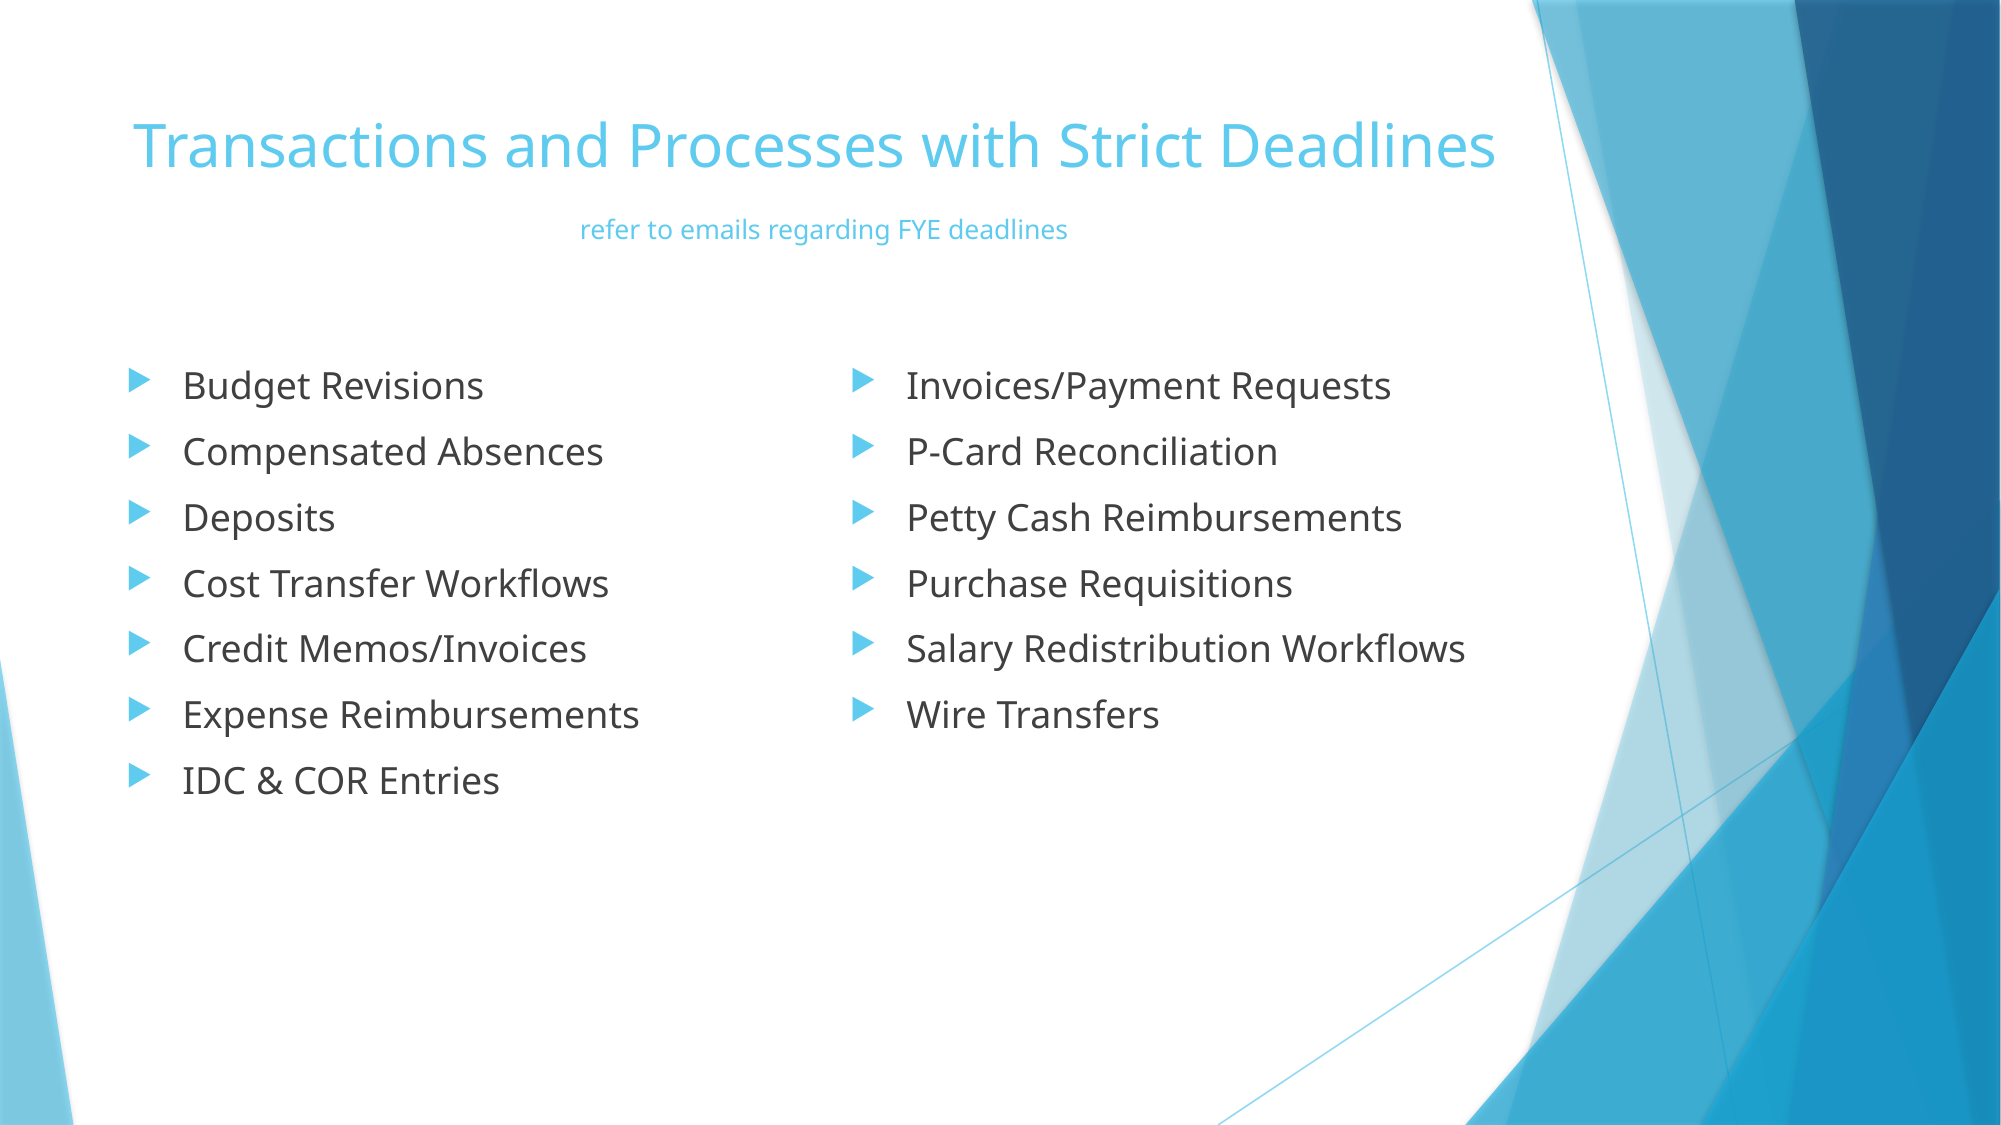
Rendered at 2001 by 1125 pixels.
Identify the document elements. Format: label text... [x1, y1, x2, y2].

list Budget Revisions Compensated Absences Deposits Cost Transfer Workflows Credit Memos/Invoices Expense Reimbursements IDC & COR Entries [111, 354, 798, 992]
list Invoices/Payment Requests P-Card Reconciliation Petty Cash Reimbursements Purchase Requisitions Salary Redistribution Workflows Wire Transfers [834, 354, 1522, 992]
title Transactions and Processes with Strict Deadlines refer to emails regarding FYE deadlines [111, 99, 1522, 317]
